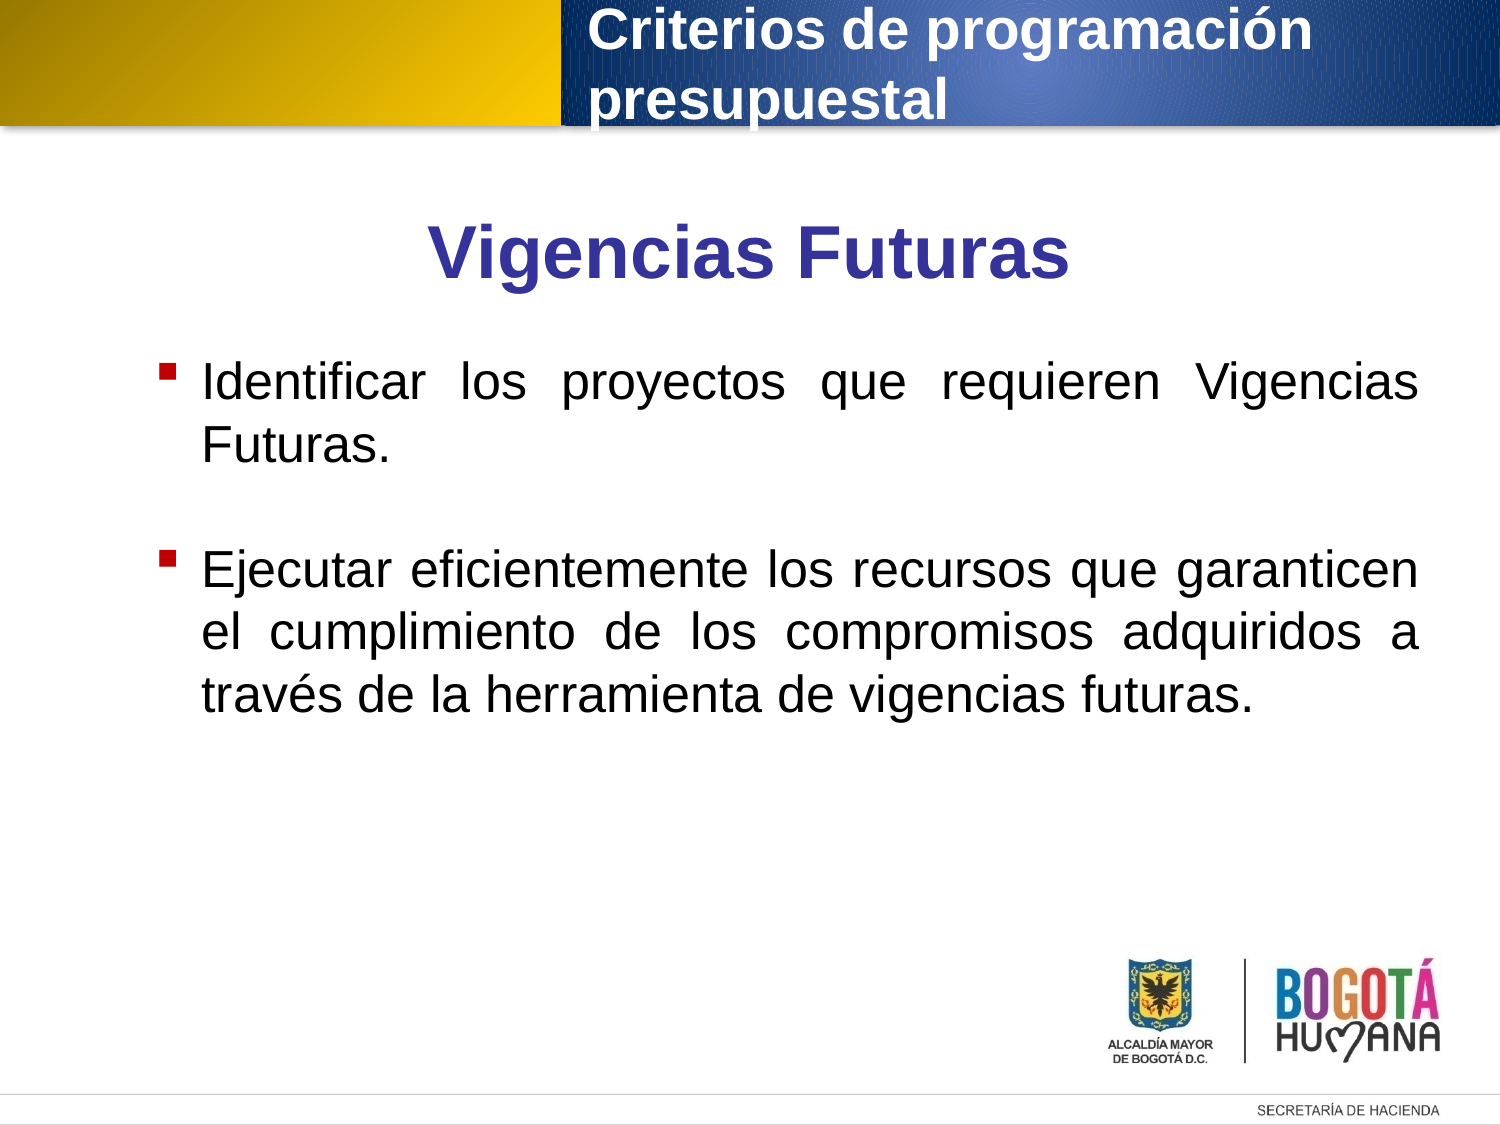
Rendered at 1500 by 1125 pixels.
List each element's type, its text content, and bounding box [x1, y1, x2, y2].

text_box Vigencias Futuras Identificar los proyectos que requieren Vigencias Futuras. Ejecutar eficientemente los recursos que garanticen el cumplimiento de los compromisos adquiridos a través de la herramienta de vigencias futuras. [64, 196, 1436, 730]
picture [0, 126, 1500, 1125]
text_box Criterios de programación presupuestal [572, 0, 1341, 139]
